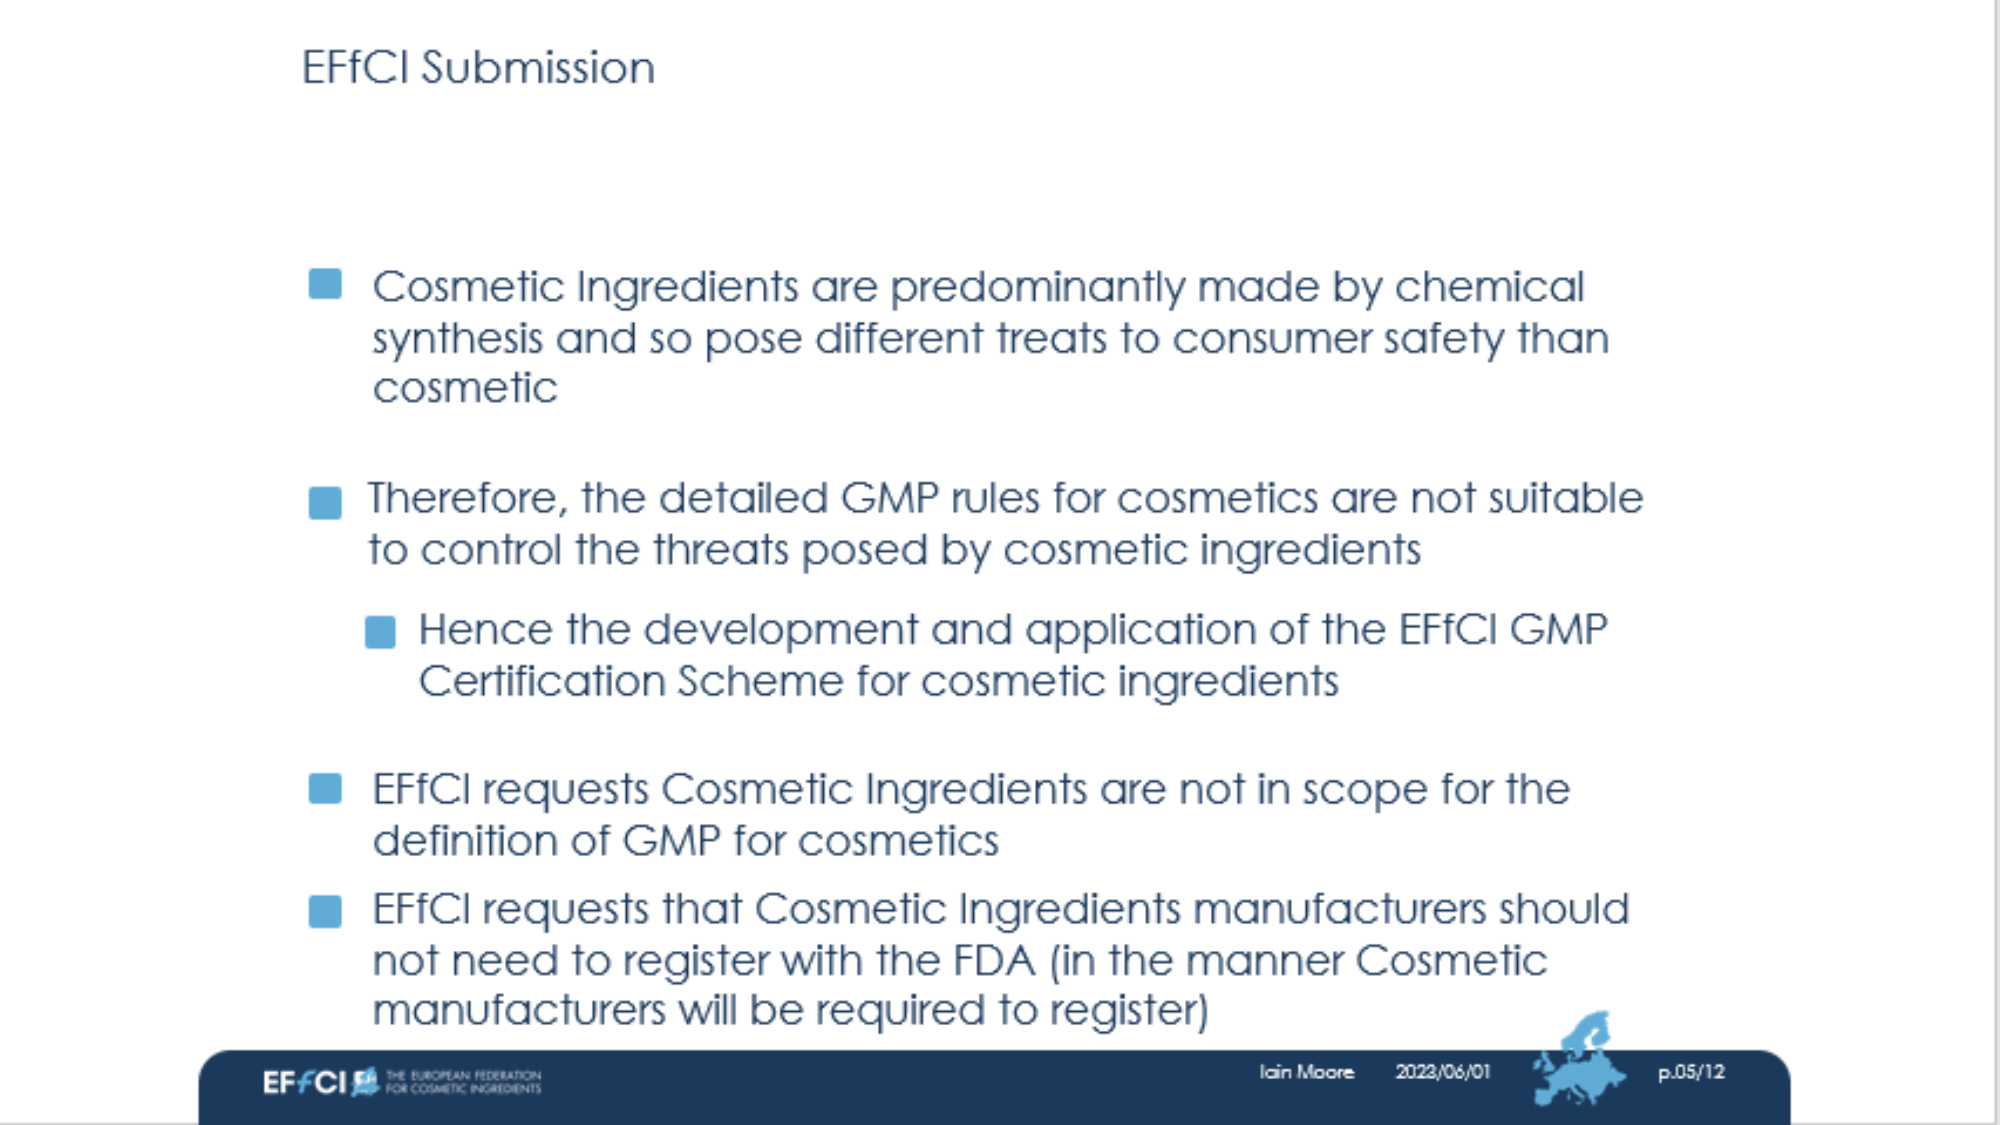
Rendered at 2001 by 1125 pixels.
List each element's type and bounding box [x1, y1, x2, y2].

list [0, 0, 2000, 1125]
